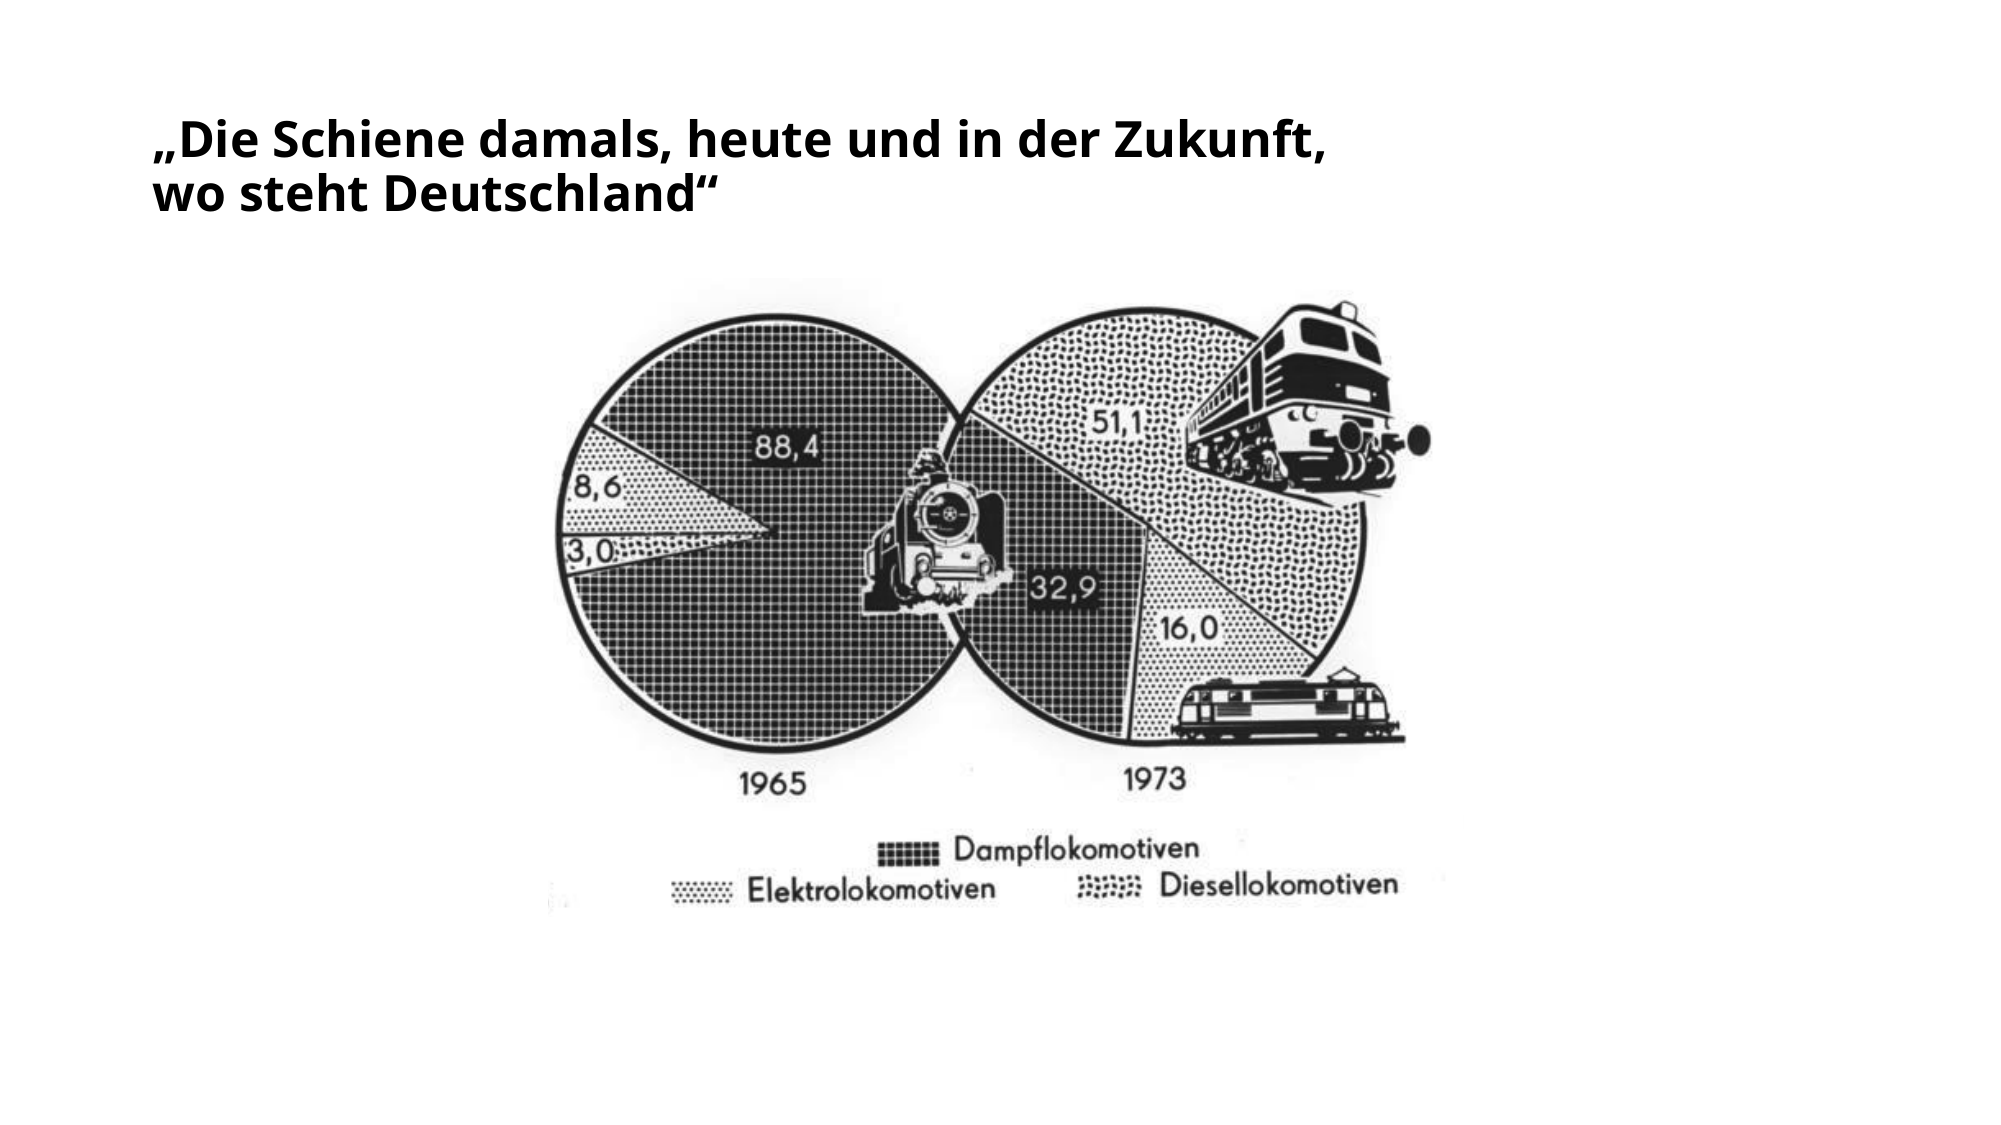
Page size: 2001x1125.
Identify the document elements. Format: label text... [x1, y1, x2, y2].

title „Die Schiene damals, heute und in der Zukunft, wo steht Deutschland“ [137, 59, 1863, 278]
picture [548, 278, 1464, 917]
